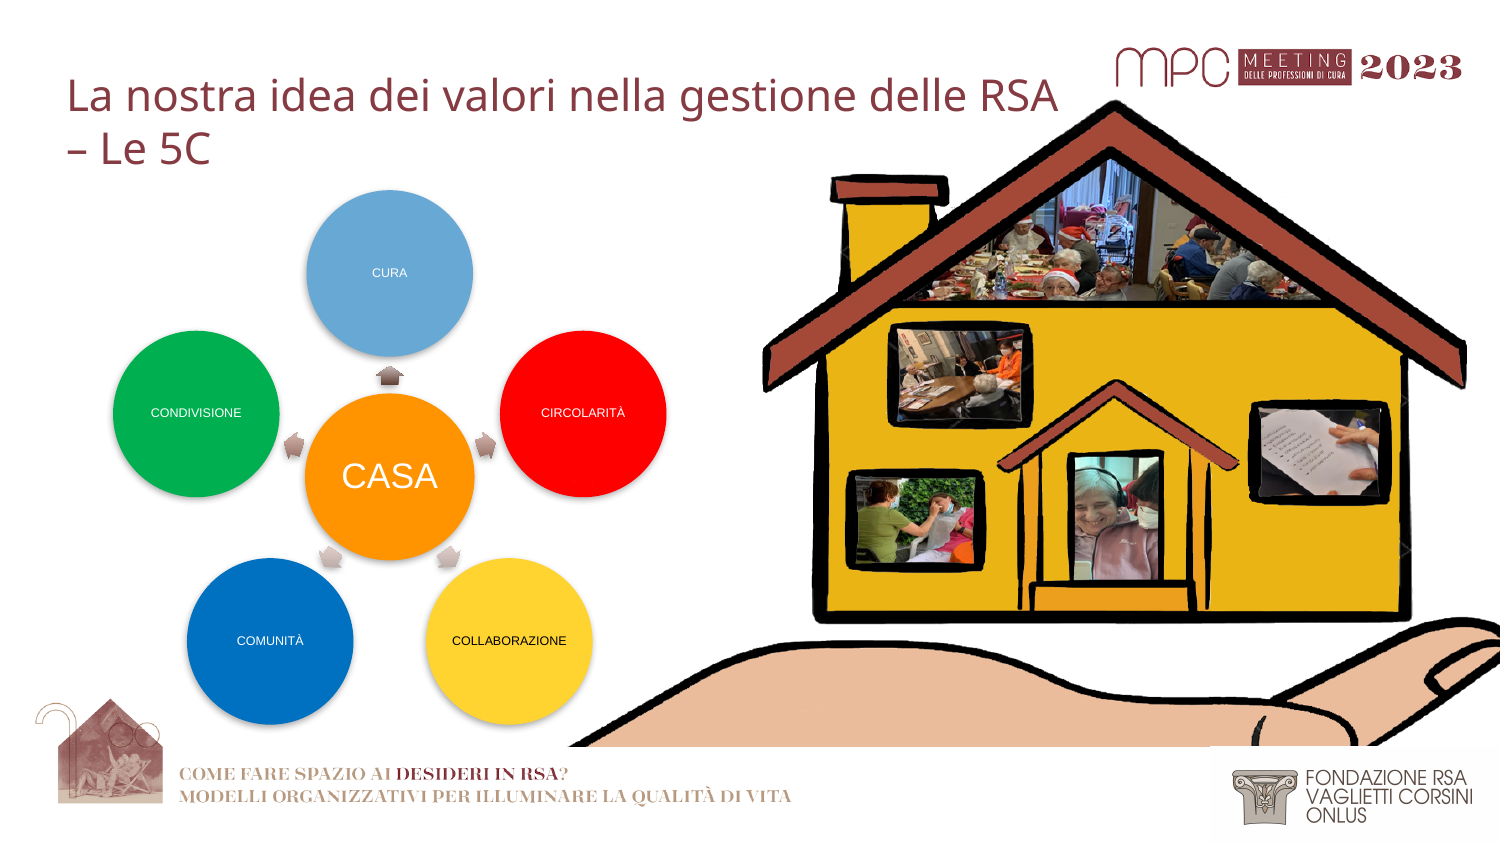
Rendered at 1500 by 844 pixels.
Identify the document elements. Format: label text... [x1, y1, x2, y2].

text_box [0, 187, 440, 727]
title La nostra idea dei valori nella gestione delle RSA – Le 5C [51, 51, 444, 186]
picture [0, 0, 1500, 844]
